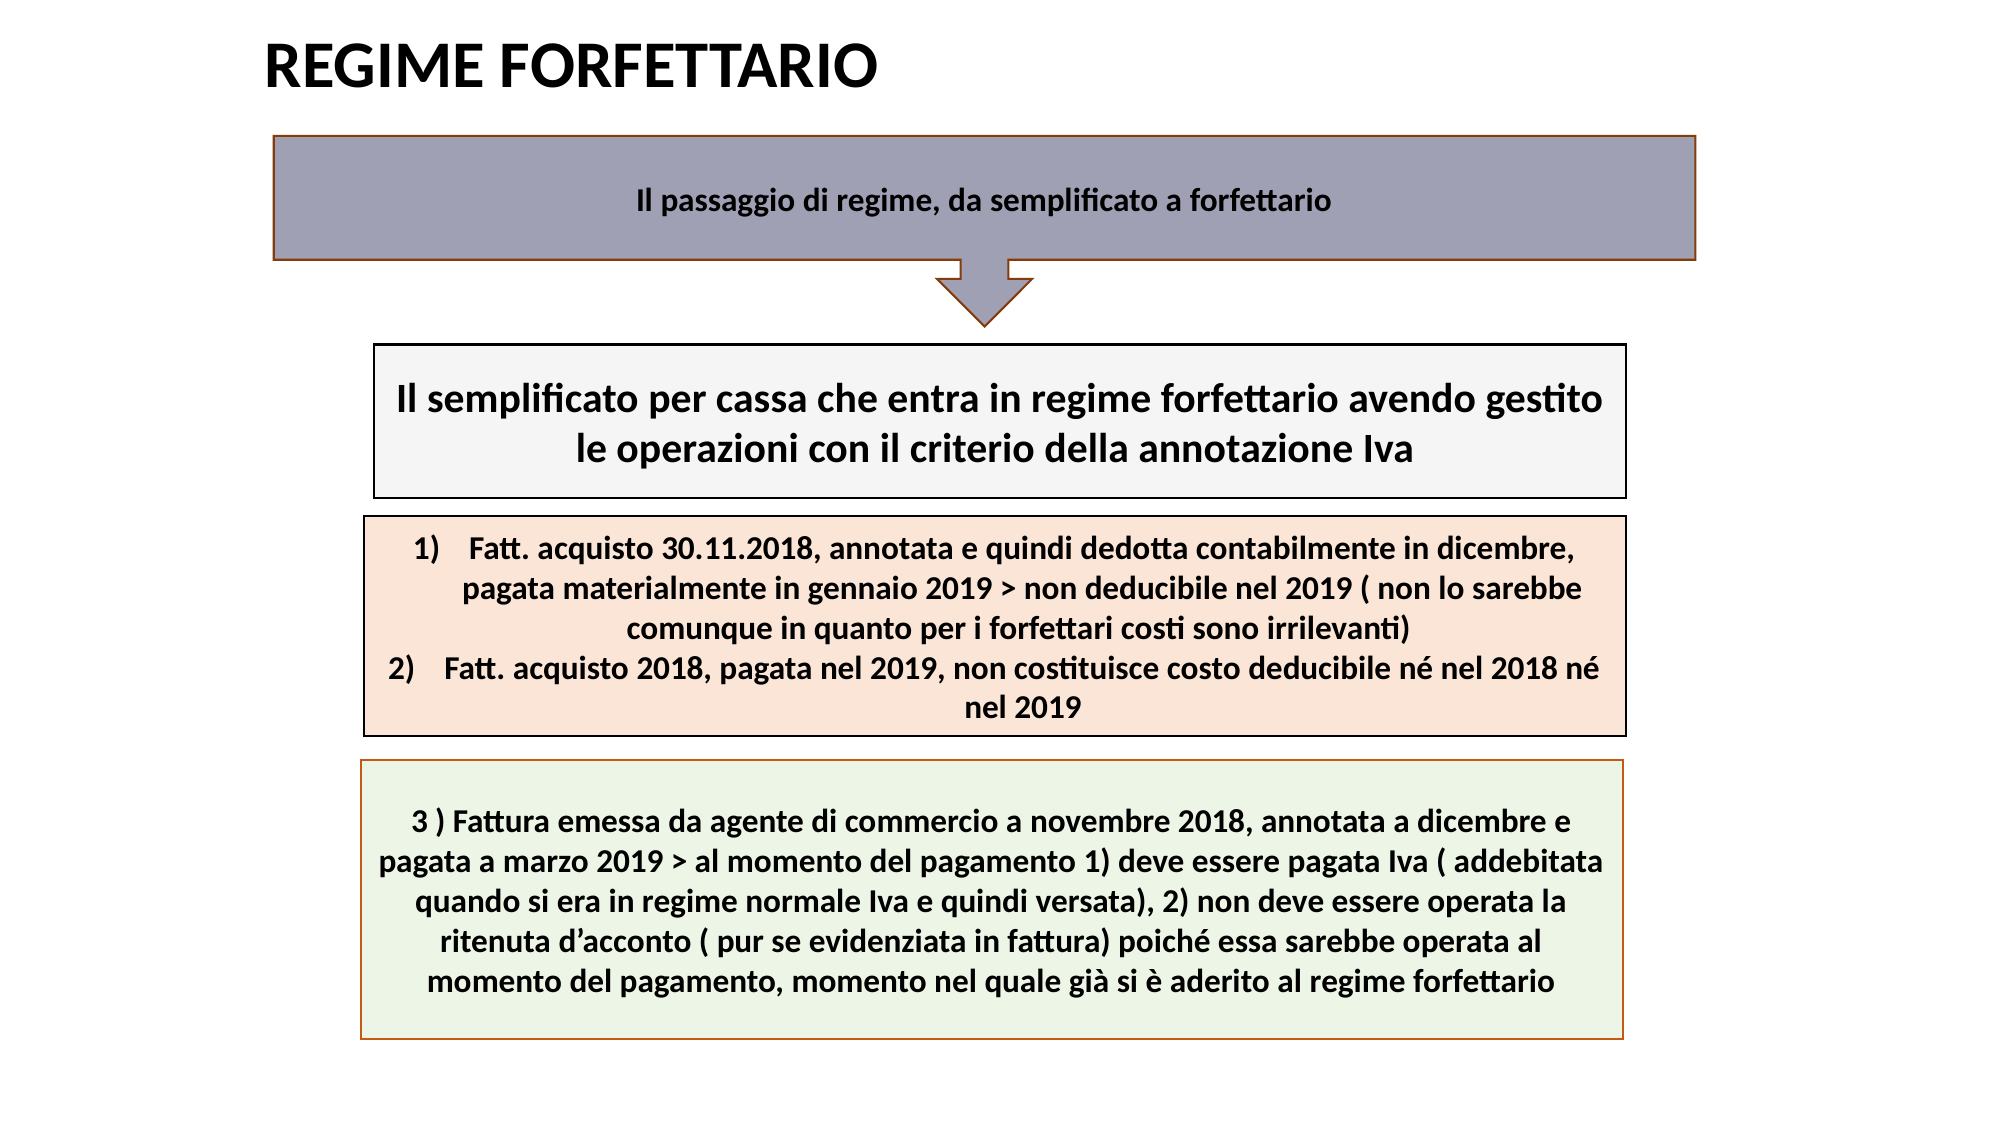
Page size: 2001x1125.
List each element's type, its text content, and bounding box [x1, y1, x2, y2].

title REGIME FORFETTARIO [249, 21, 1750, 111]
text_box Il semplificato per cassa che entra in regime forfettario avendo gestito le operazioni con il criterio della annotazione Iva [373, 343, 1627, 499]
text_box Fatt. acquisto 30.11.2018, annotata e quindi dedotta contabilmente in dicembre, pagata materialmente in gennaio 2019 > non deducibile nel 2019 ( non lo sarebbe comunque in quanto per i forfettari costi sono irrilevanti) Fatt. acquisto 2018, pagata nel 2019, non costituisce costo deducibile né nel 2018 né nel 2019 [363, 515, 1627, 737]
text_box 3 ) Fattura emessa da agente di commercio a novembre 2018, annotata a dicembre e pagata a marzo 2019 > al momento del pagamento 1) deve essere pagata Iva ( addebitata quando si era in regime normale Iva e quindi versata), 2) non deve essere operata la ritenuta d’acconto ( pur se evidenziata in fattura) poiché essa sarebbe operata al momento del pagamento, momento nel quale già si è aderito al regime forfettario [360, 759, 1624, 1040]
text_box Il passaggio di regime, da semplificato a forfettario [272, 134, 1697, 328]
